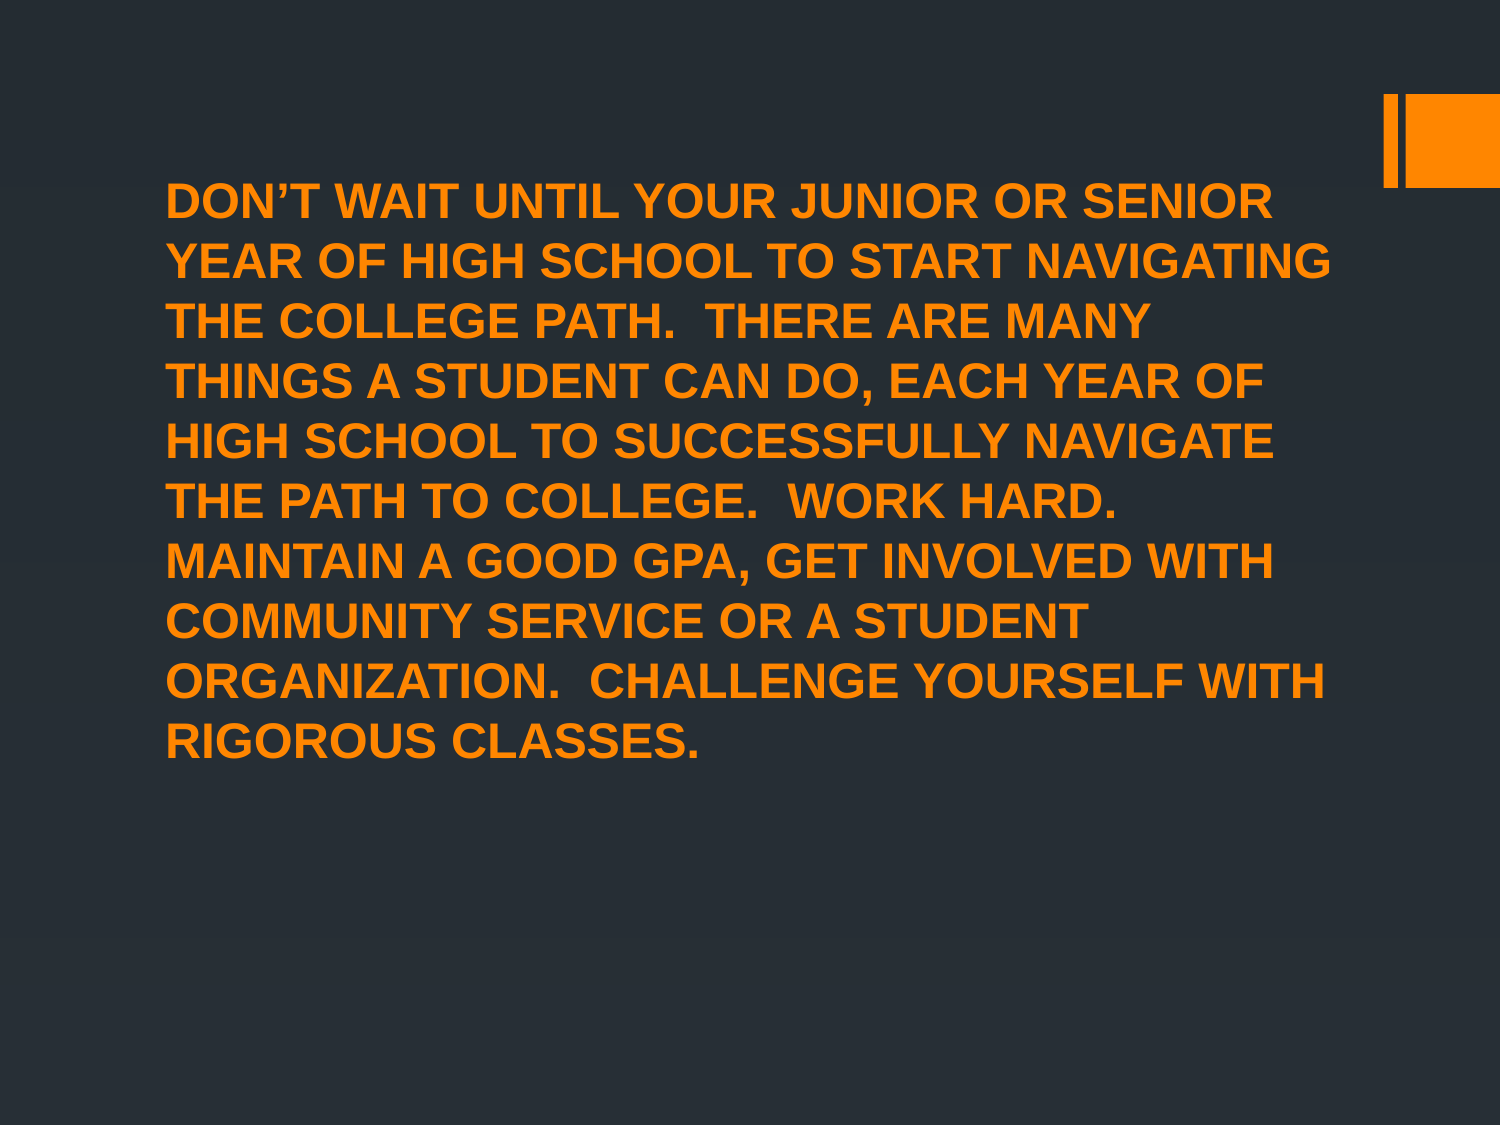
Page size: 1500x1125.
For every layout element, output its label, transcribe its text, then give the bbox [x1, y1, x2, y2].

title DON’T WAIT UNTIL YOUR JUNIOR OR SENIOR YEAR OF HIGH SCHOOL TO START NAVIGATING THE COLLEGE PATH. THERE ARE MANY THINGS A STUDENT CAN DO, EACH YEAR OF HIGH SCHOOL TO SUCCESSFULLY NAVIGATE THE PATH TO COLLEGE. WORK HARD. MAINTAIN A GOOD GPA, GET INVOLVED WITH COMMUNITY SERVICE OR A STUDENT ORGANIZATION. CHALLENGE YOURSELF WITH RIGOROUS CLASSES. [150, 162, 1350, 776]
